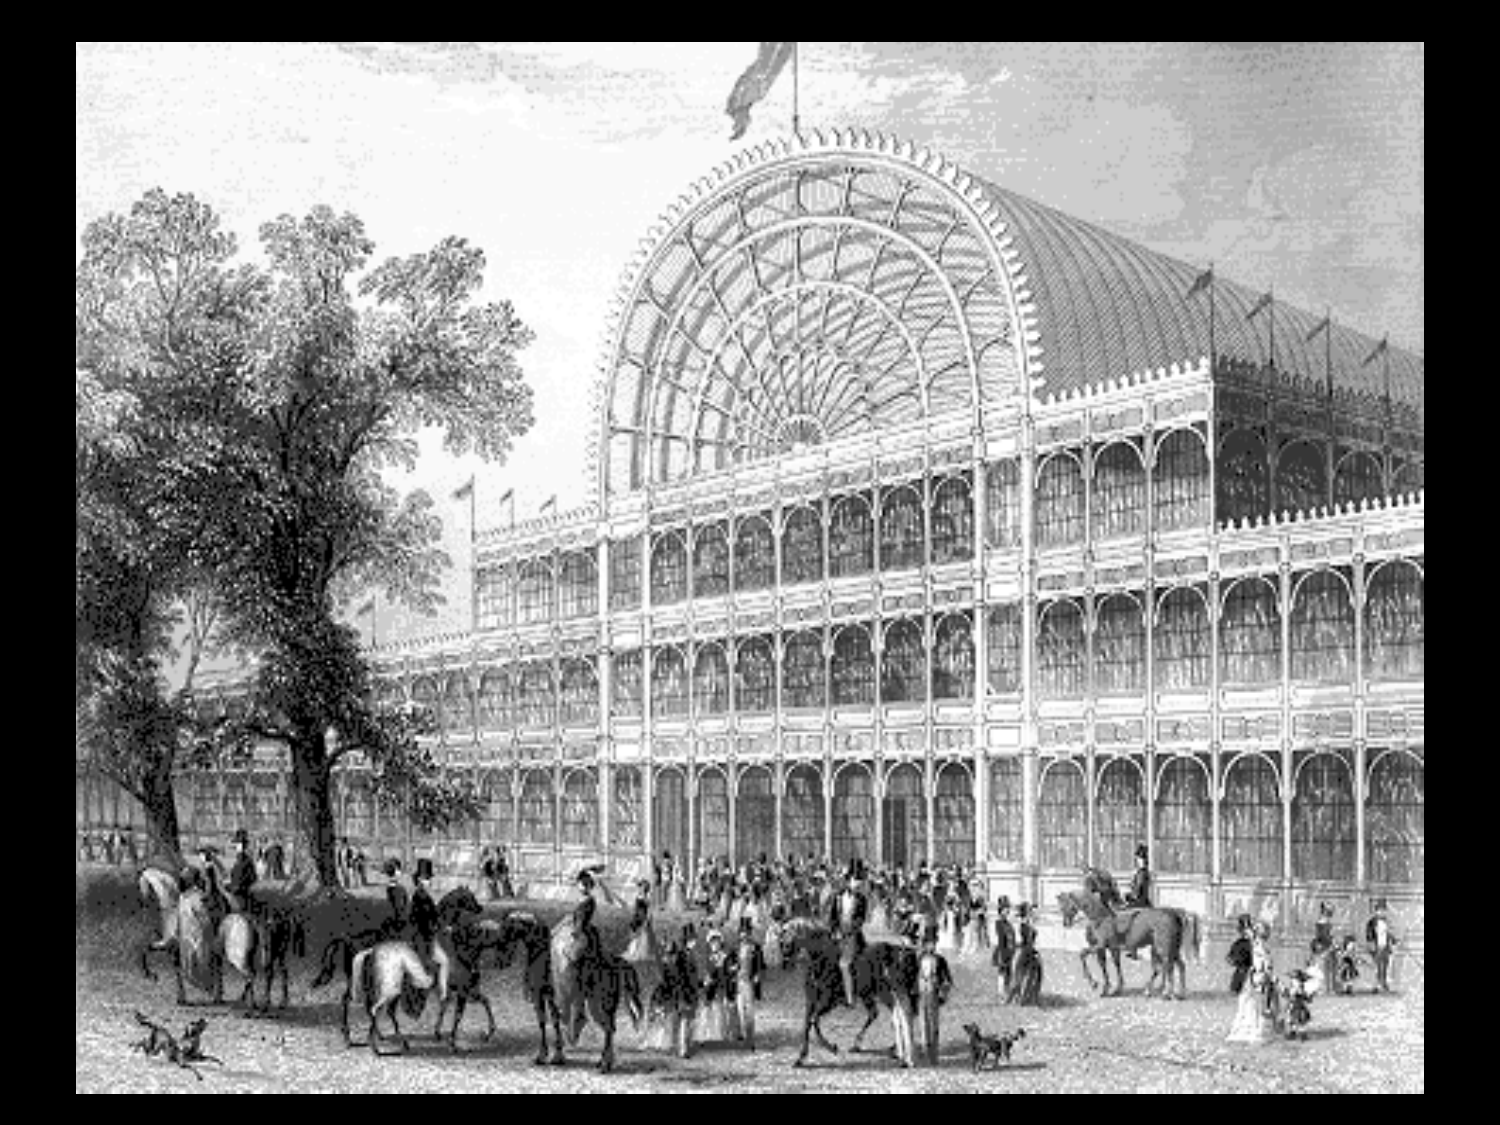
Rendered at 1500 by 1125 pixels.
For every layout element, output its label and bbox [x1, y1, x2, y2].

list [76, 42, 1424, 1095]
